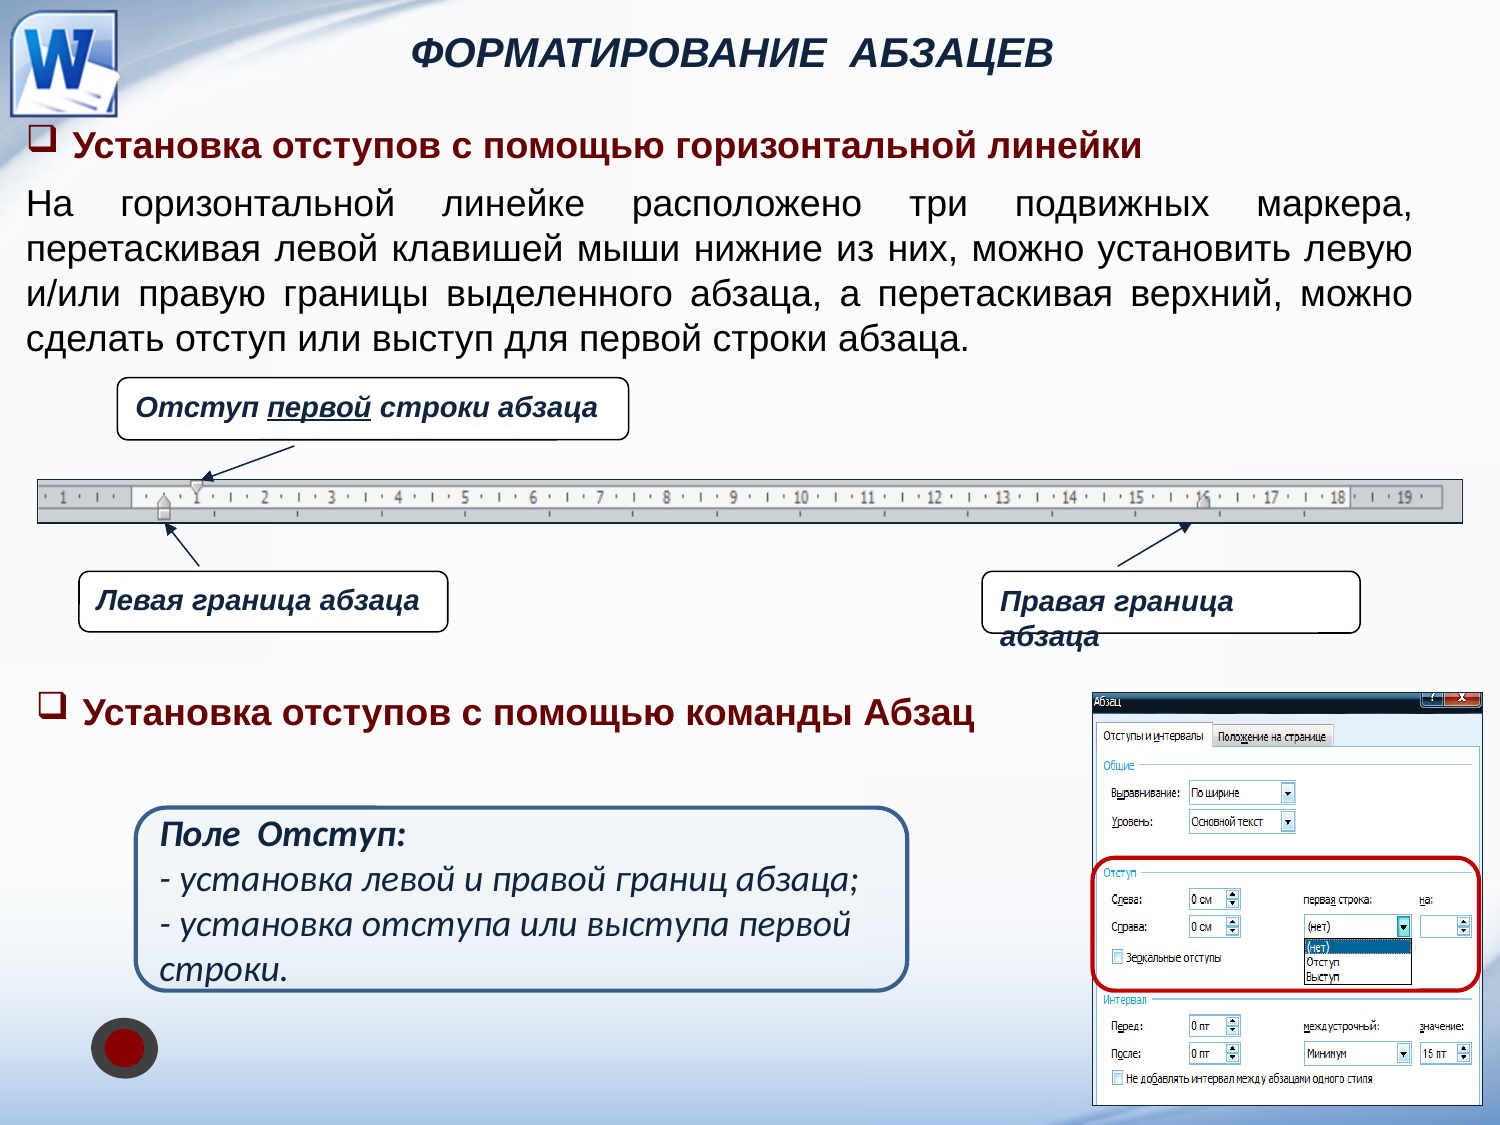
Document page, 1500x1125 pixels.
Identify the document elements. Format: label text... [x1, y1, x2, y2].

picture [0, 4, 131, 126]
text_box Установка отступов с помощью команды Абзац [21, 681, 1010, 786]
text_box Установка отступов с помощью горизонтальной линейки На горизонтальной линейке расположено три подвижных маркера, перетаскивая левой клавишей мыши нижние из них, можно установить левую и/или правую границы выделенного абзаца, а перетаскивая верхний, можно сделать отступ или выступ для первой строки абзаца. [11, 113, 1429, 366]
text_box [38, 377, 1462, 634]
picture [1092, 692, 1483, 1107]
text_box Форматирование абзацев [395, 17, 1070, 83]
text_box Поле Отступ: - установка левой и правой границ абзаца; - установка отступа или выступа первой строки. [133, 805, 910, 993]
